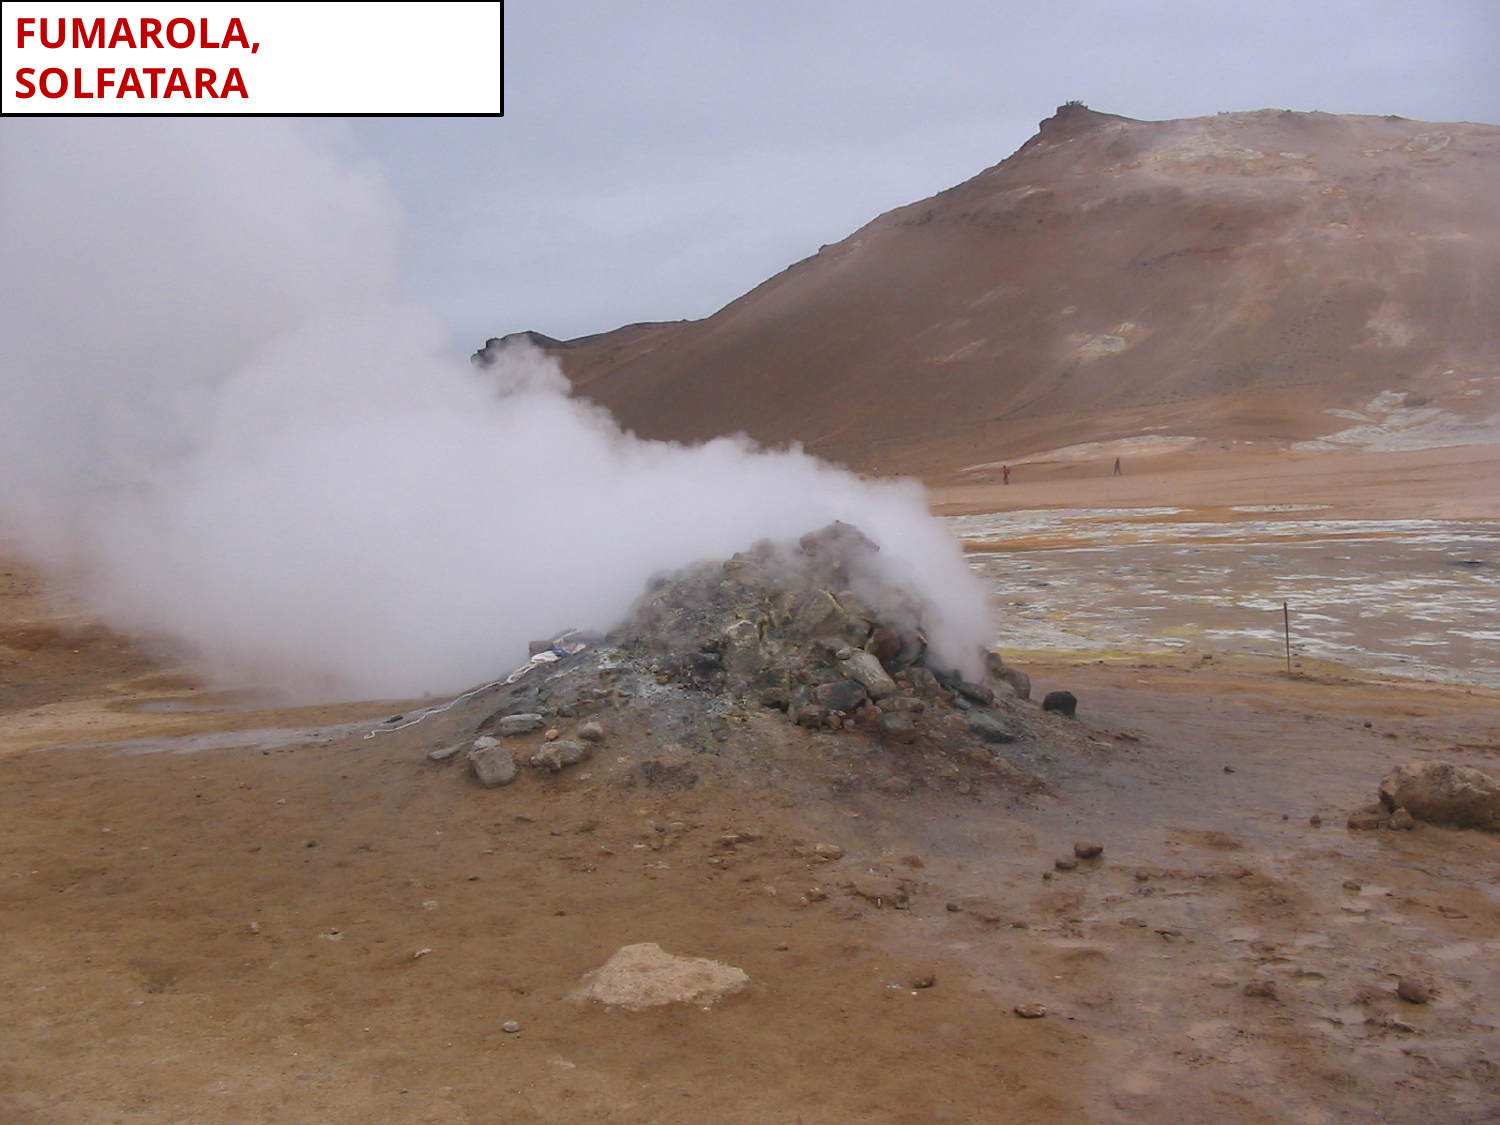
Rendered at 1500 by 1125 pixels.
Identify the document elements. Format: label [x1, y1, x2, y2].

list [0, 0, 1500, 1125]
